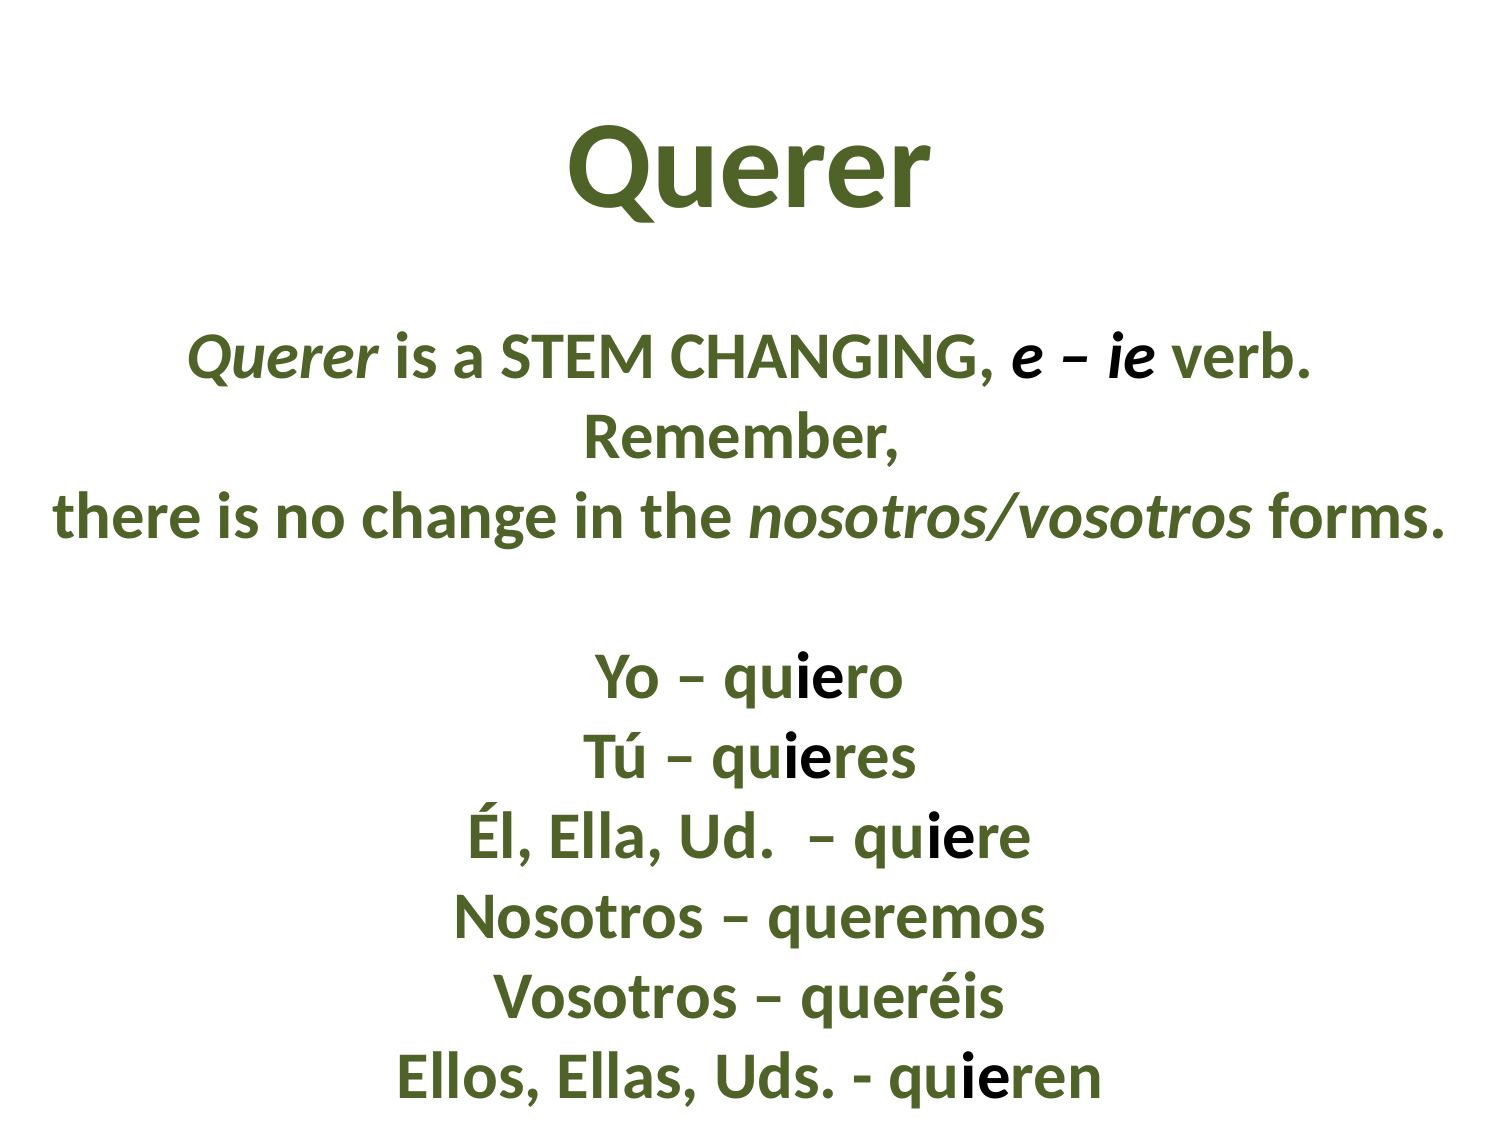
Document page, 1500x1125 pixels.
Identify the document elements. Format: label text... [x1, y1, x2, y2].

text_box Querer Querer is a STEM CHANGING, e – ie verb. Remember, there is no change in the nosotros/vosotros forms. Yo – quiero Tú – quieres Él, Ella, Ud. – quiere Nosotros – queremos Vosotros – queréis Ellos, Ellas, Uds. - quieren [37, 74, 1463, 1120]
